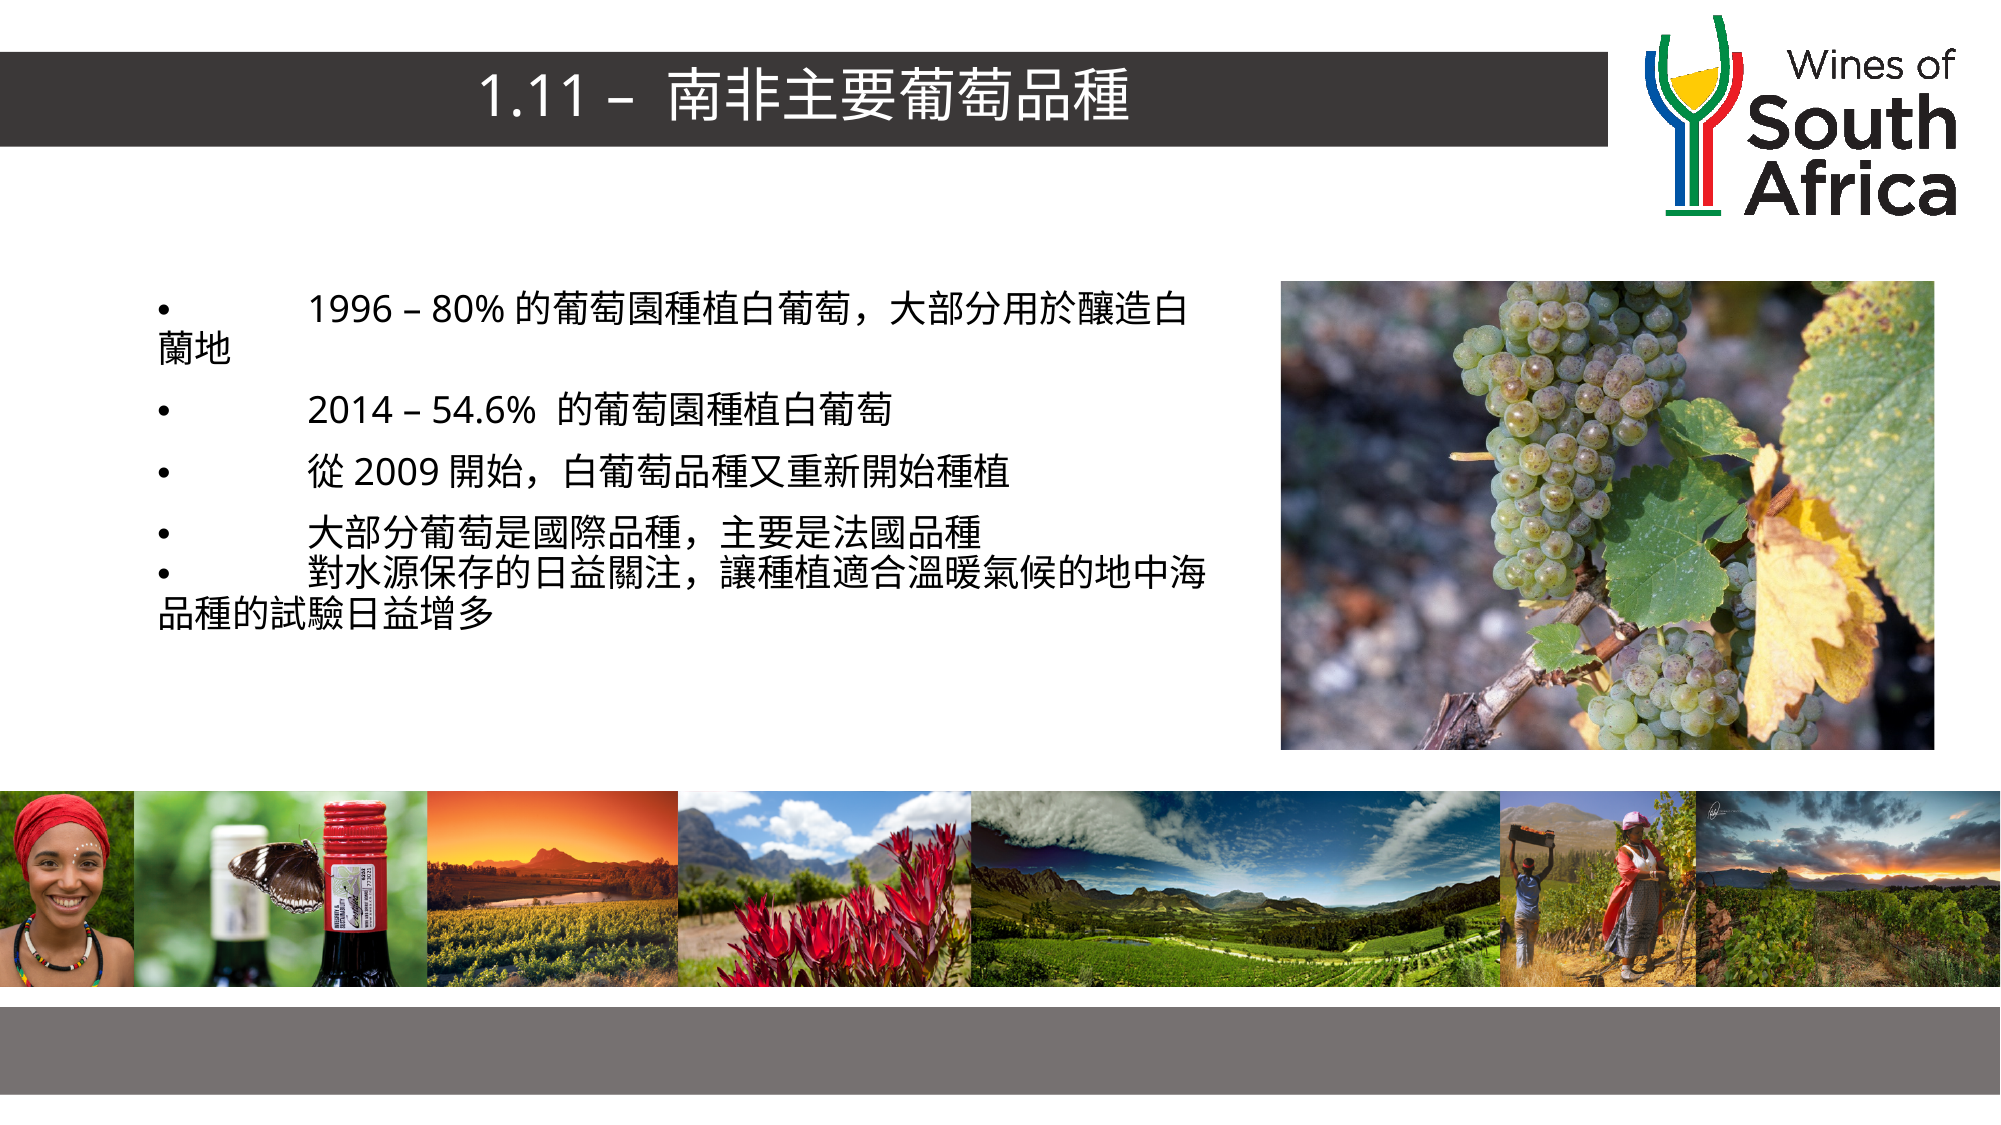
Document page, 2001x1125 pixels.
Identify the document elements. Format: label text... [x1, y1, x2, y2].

text_box 1.11 – 南非主要葡萄品種 [0, 58, 1608, 142]
picture [1146, 791, 1156, 798]
list • 1996 – 80%的葡萄園種植白葡萄，大部分用於釀造白蘭地 • 2014 – 54.6% 的葡萄園種植白葡萄 • 從2009開始，白葡萄品種又重新開始種植 • 大部分葡萄是國際品種，主要是法國品種 • 對水源保存的日益關注，讓種植適合溫暖氣候的地中海品種的試驗日益增多 [64, 281, 1230, 750]
picture [0, 791, 2001, 990]
picture [1280, 281, 1935, 751]
picture [1631, 1, 1971, 240]
